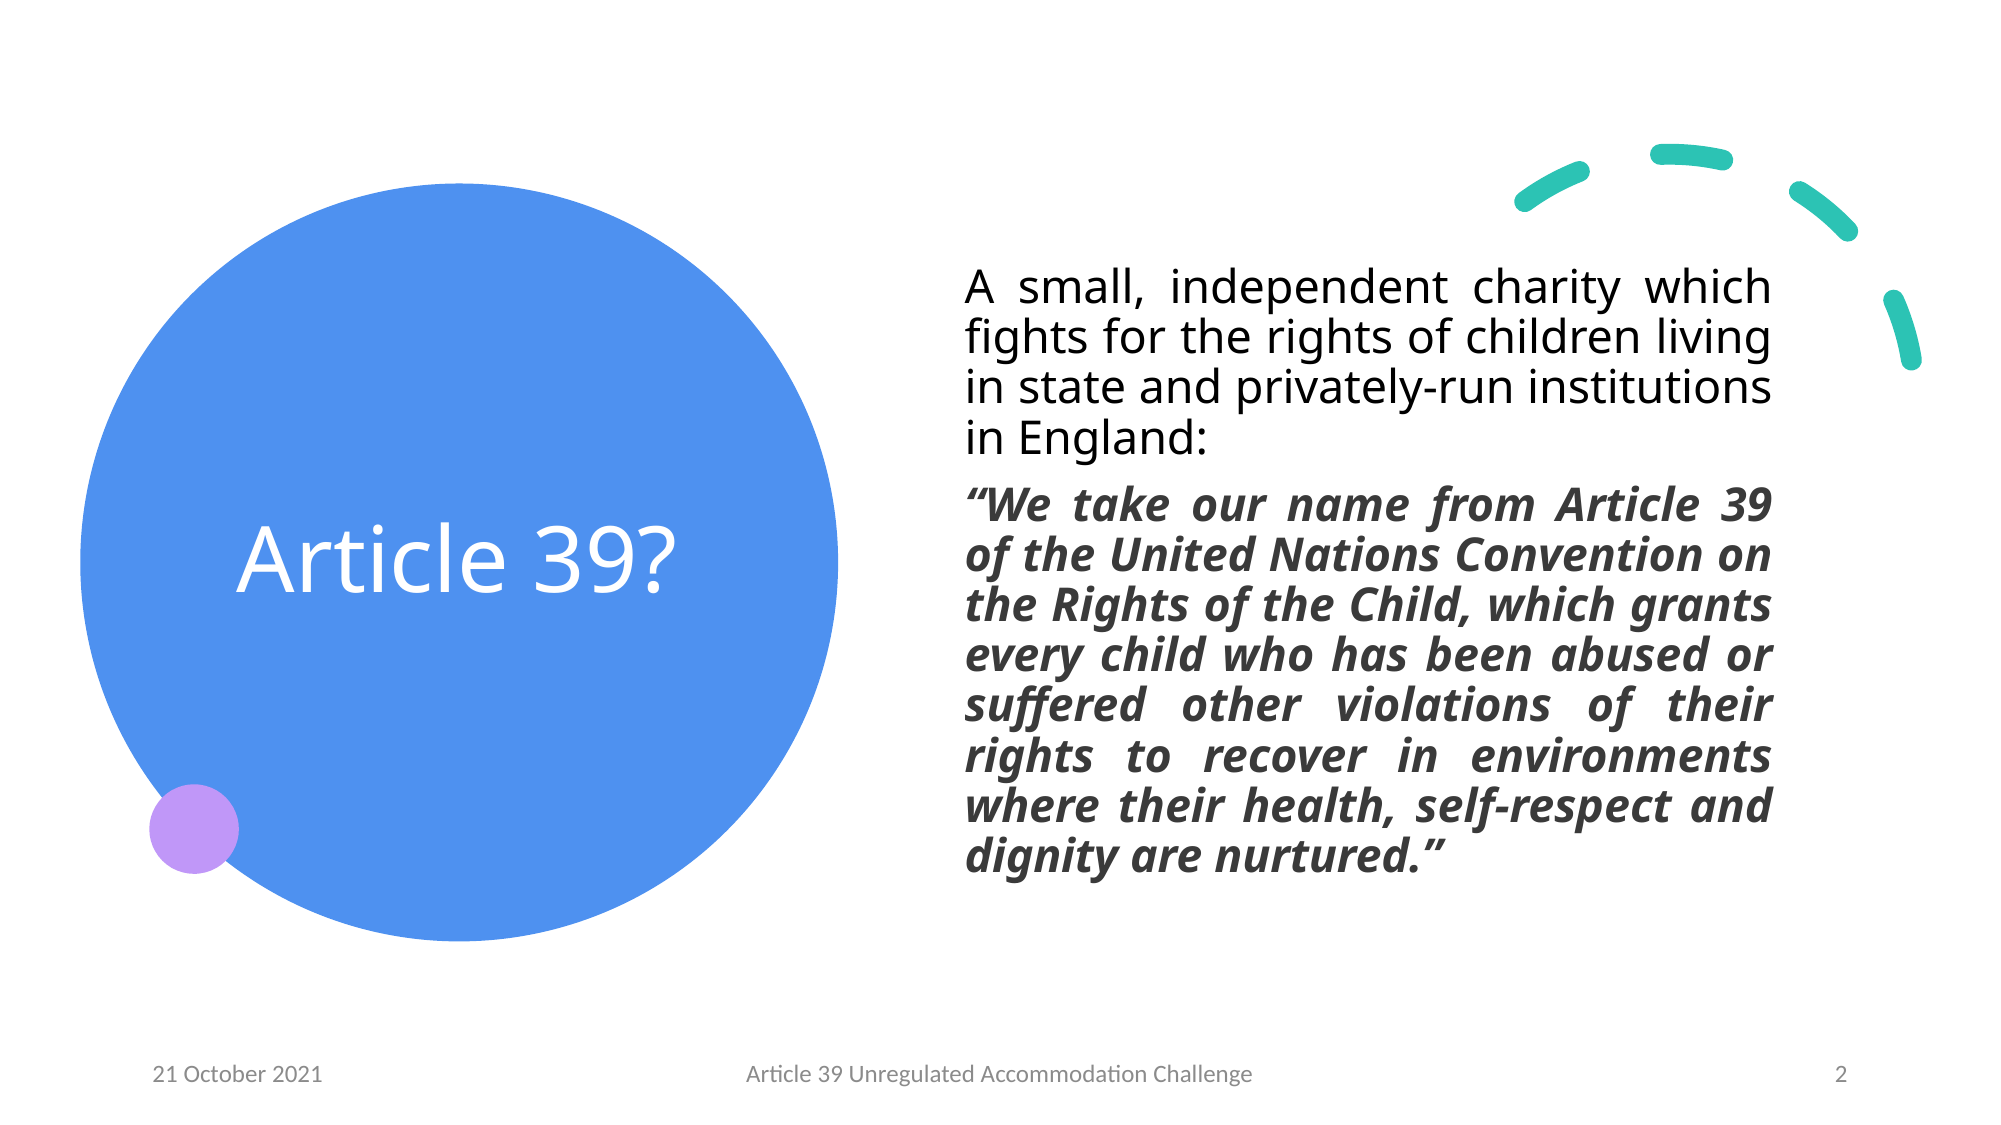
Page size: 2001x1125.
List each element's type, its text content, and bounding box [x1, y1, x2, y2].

slide_number 2 [1412, 1042, 1863, 1103]
title Article 39? [191, 229, 723, 897]
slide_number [137, 1042, 588, 1103]
footer Article 39 Unregulated Accommodation Challenge [662, 1042, 1338, 1103]
list A small, independent charity which fights for the rights of children living in state and privately-run institutions in England: “We take our name from Article 39 of the United Nations Convention on the Rights of the Child, which grants every child who has been abused or suffered other violations of their rights to recover in environments where their health, self-respect and dignity are nurtured.” [949, 250, 1788, 896]
